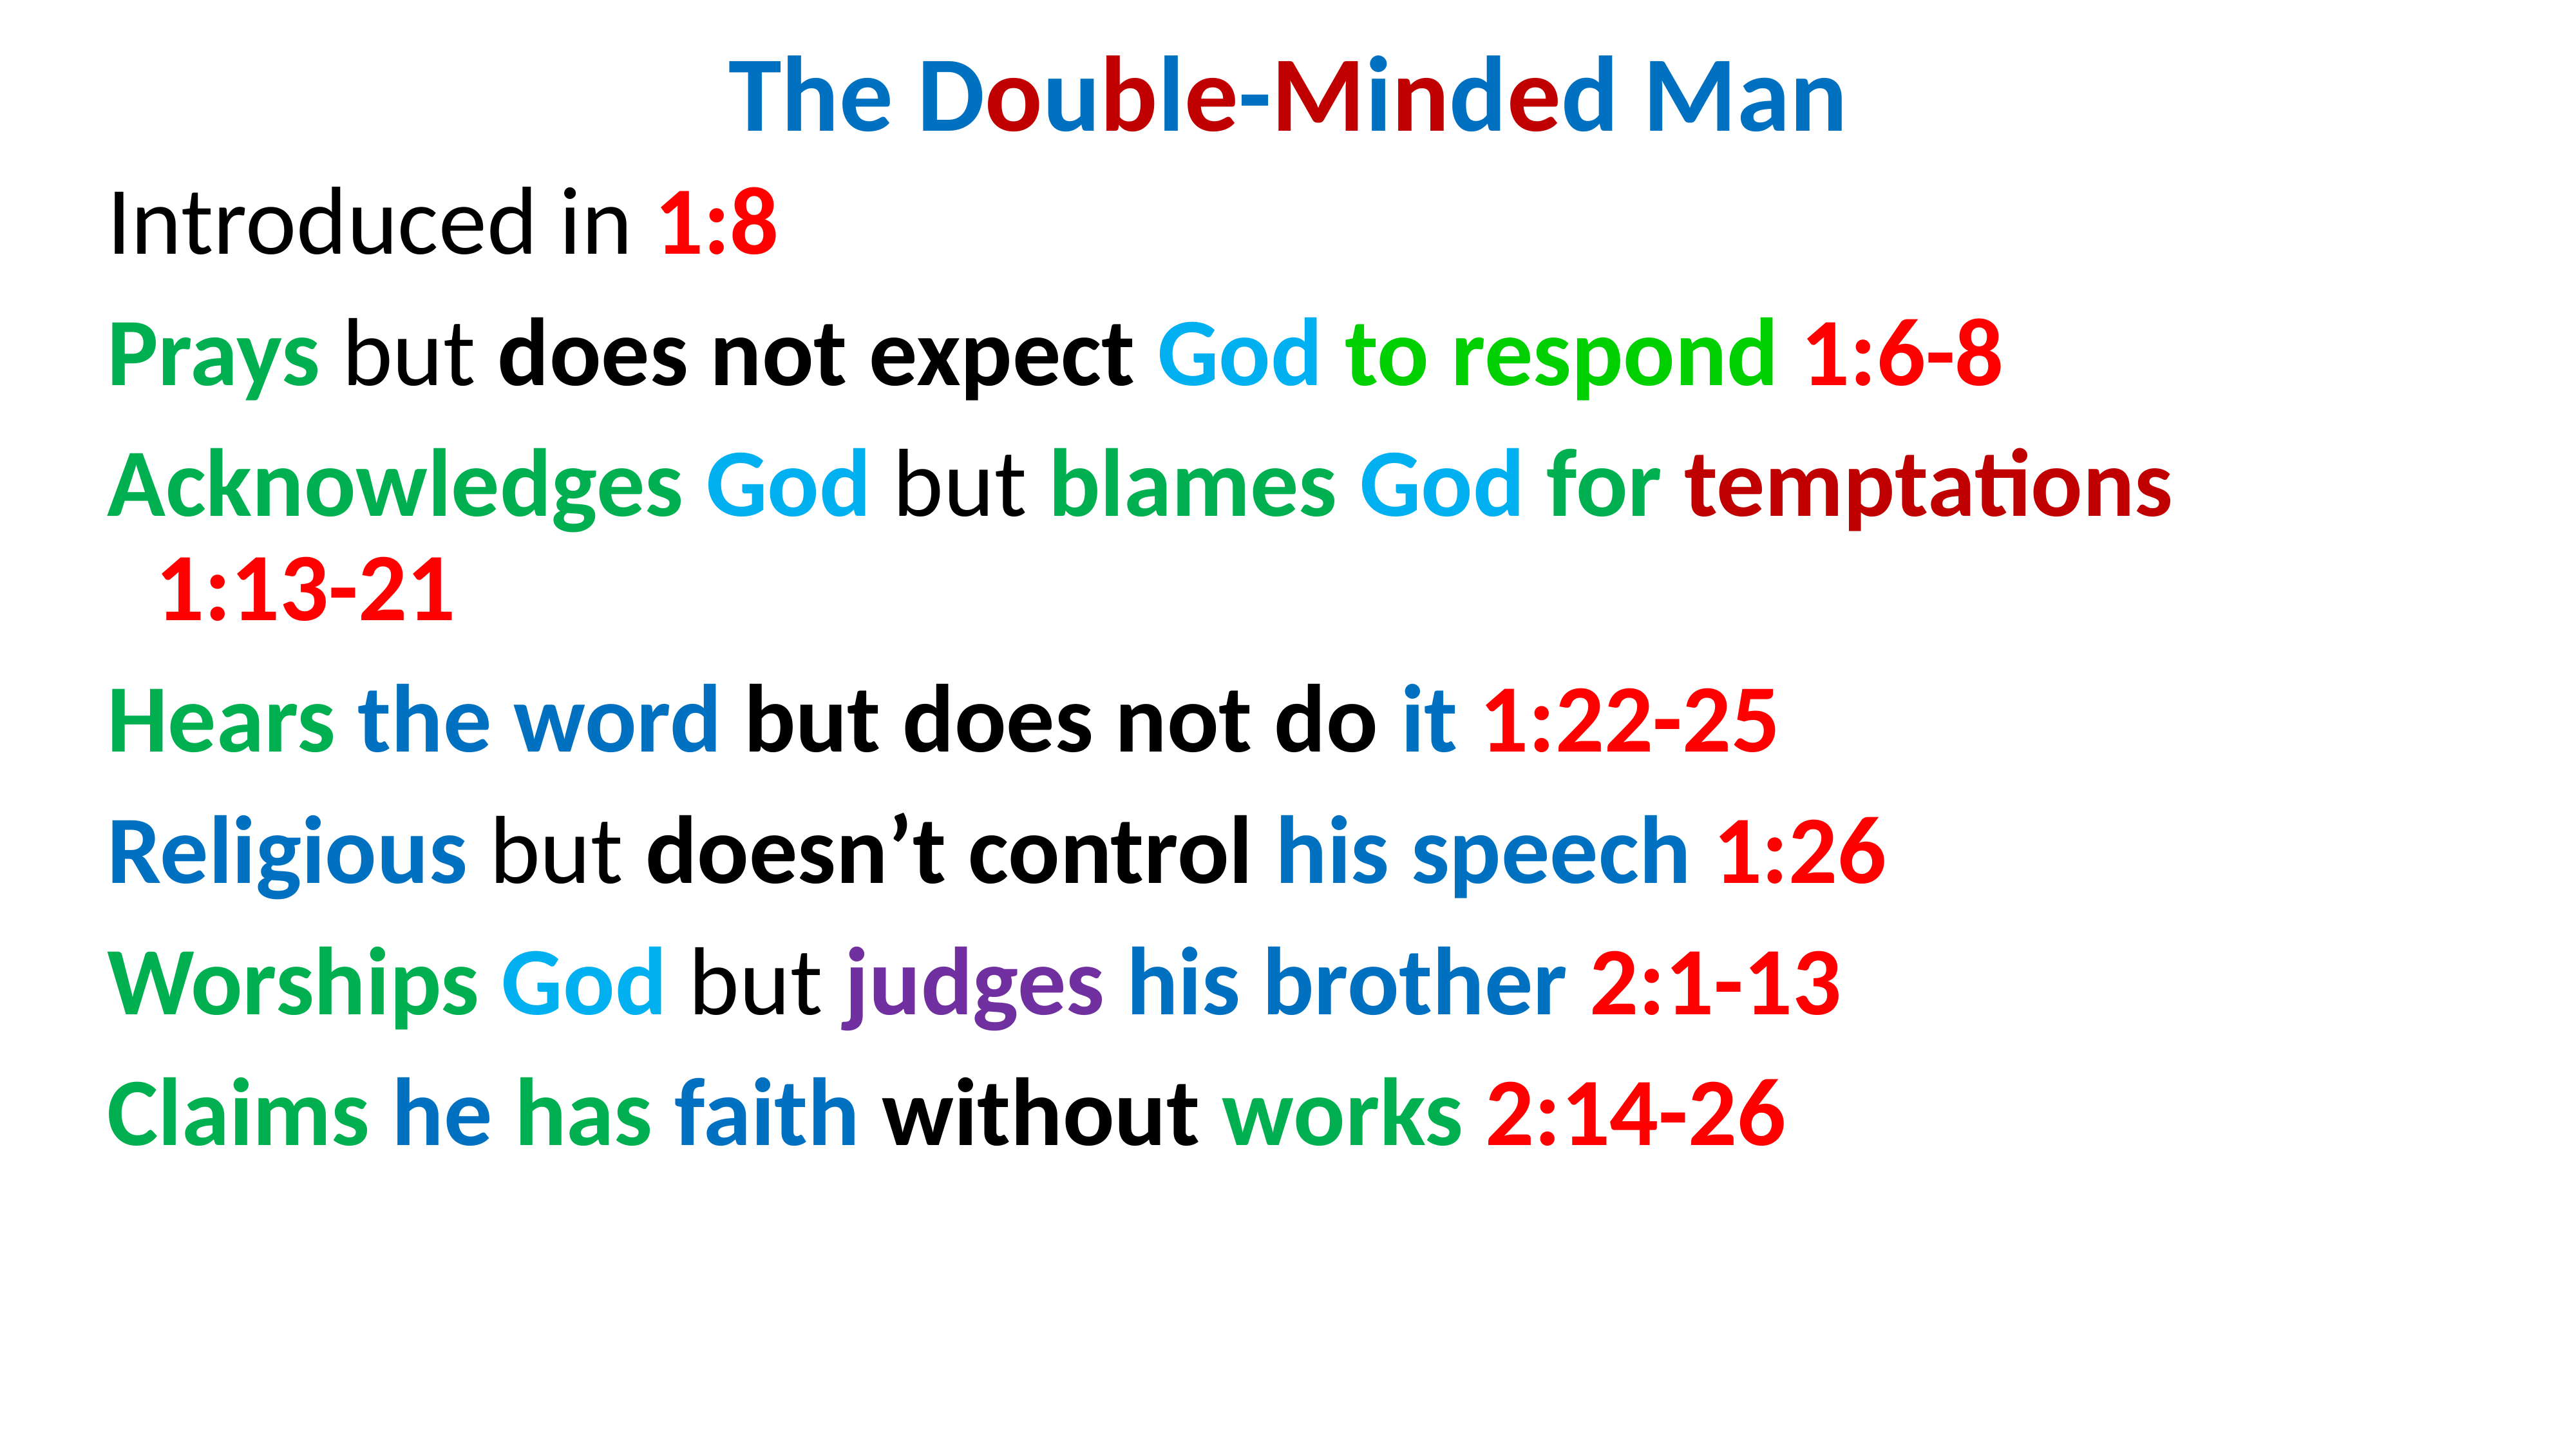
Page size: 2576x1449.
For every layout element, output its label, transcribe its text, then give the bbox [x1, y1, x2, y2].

list Introduced in 1:8 Prays but does not expect God to respond 1:6-8 Acknowledges God but blames God for temptations 1:13-21 Hears the word but does not do it 1:22-25 Religious but doesn’t control his speech 1:26 Worships God but judges his brother 2:1-13 Claims he has faith without works 2:14-26 [97, 160, 2206, 1449]
title The Double-Minded Man [418, 0, 2158, 160]
